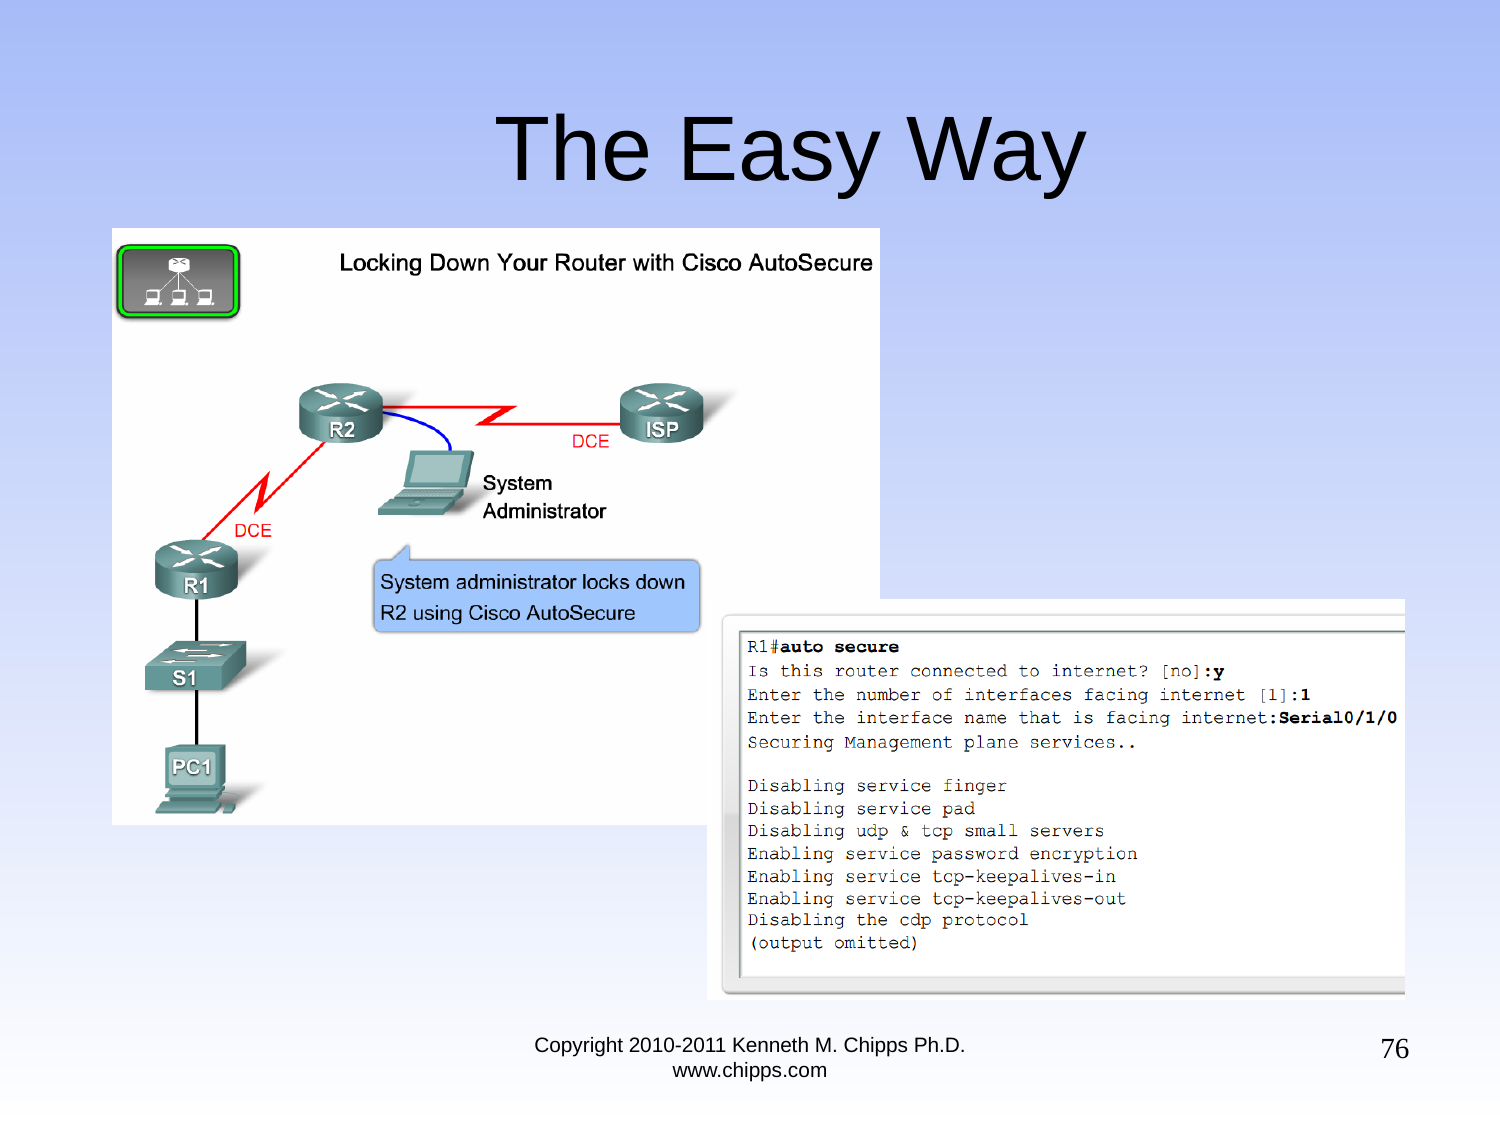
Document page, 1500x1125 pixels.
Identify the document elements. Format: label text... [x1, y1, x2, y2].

slide_number 76 [1074, 1021, 1426, 1101]
picture [112, 228, 1405, 1000]
title The Easy Way [107, 74, 1476, 213]
footer Copyright 2010-2011 Kenneth M. Chipps Ph.D. www.chipps.com [449, 1024, 1051, 1103]
